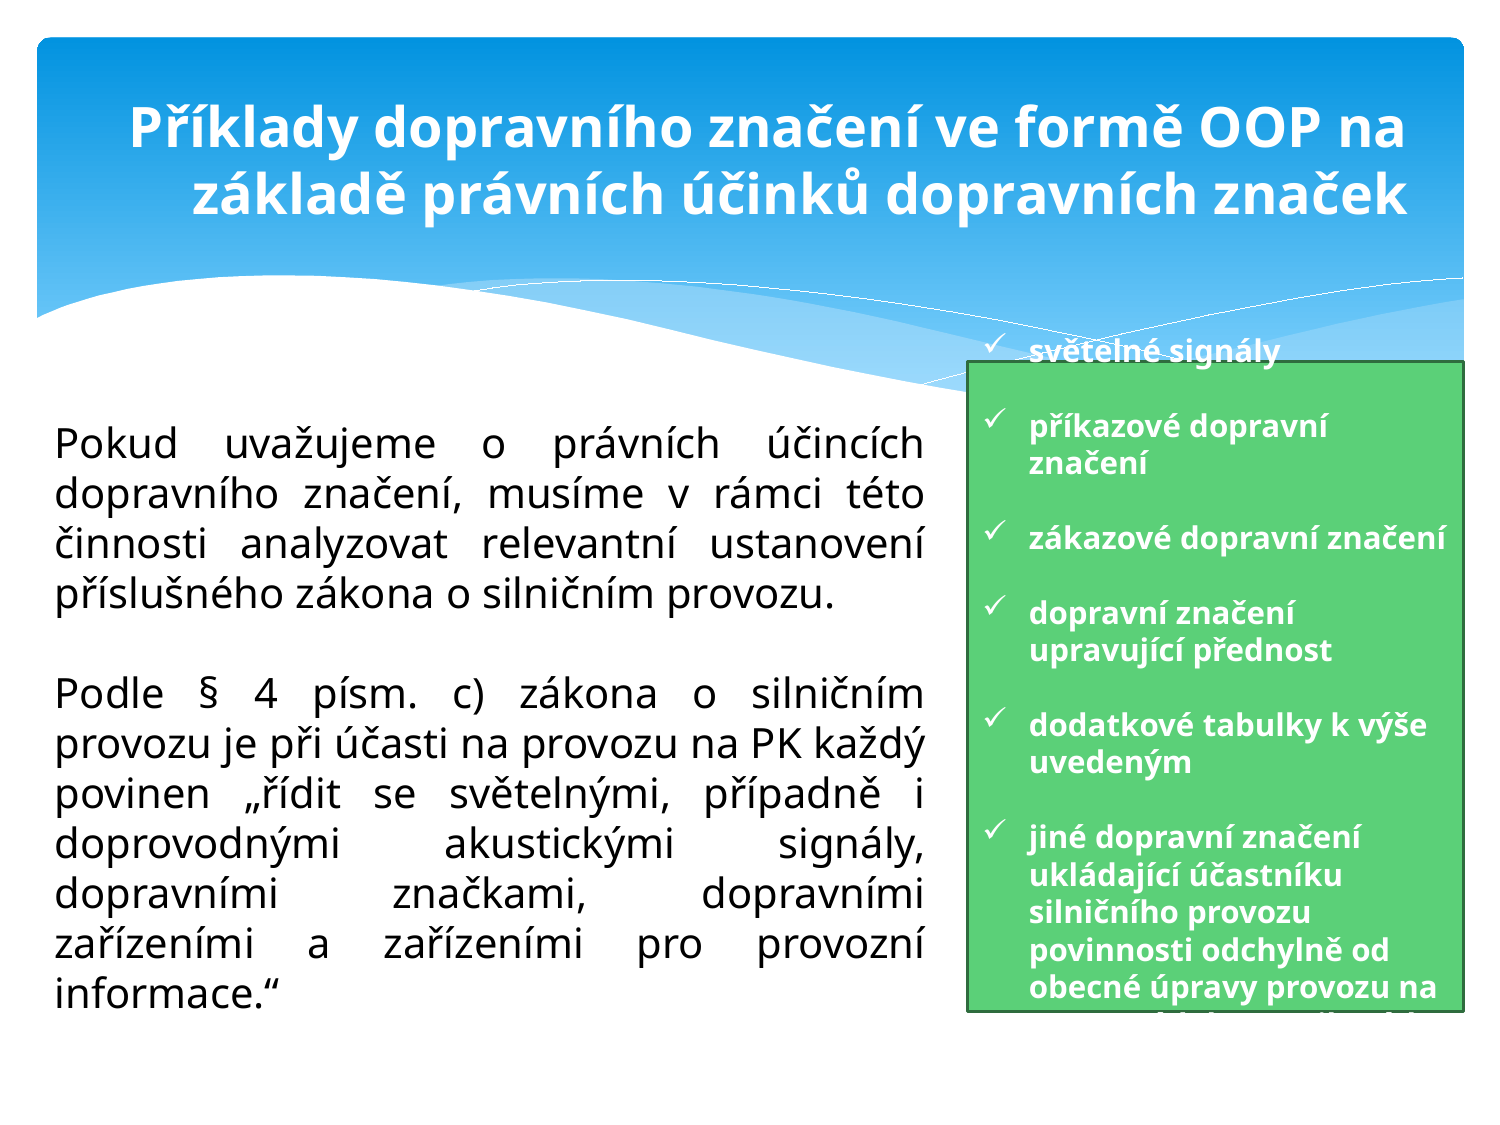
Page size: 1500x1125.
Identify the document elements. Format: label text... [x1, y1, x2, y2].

text_box Pokud uvažujeme o právních účincích dopravního značení, musíme v rámci této činnosti analyzovat relevantní ustanovení příslušného zákona o silničním provozu. Podle § 4 písm. c) zákona o silničním provozu je při účasti na provozu na PK každý povinen „řídit se světelnými, případně i doprovodnými akustickými signály, dopravními značkami, dopravními zařízeními a zařízeními pro provozní informace.“ [39, 408, 941, 1074]
text_box světelné signály příkazové dopravní značení zákazové dopravní značení dopravní značení upravující přednost dodatkové tabulky k výše uvedeným jiné dopravní značení ukládající účastníku silničního provozu povinnosti odchylně od obecné úpravy provozu na pozemních komunikacích. [966, 360, 1465, 1013]
text_box Příklady dopravního značení ve formě OOP na základě právních účinků dopravních značek [74, 55, 1425, 261]
